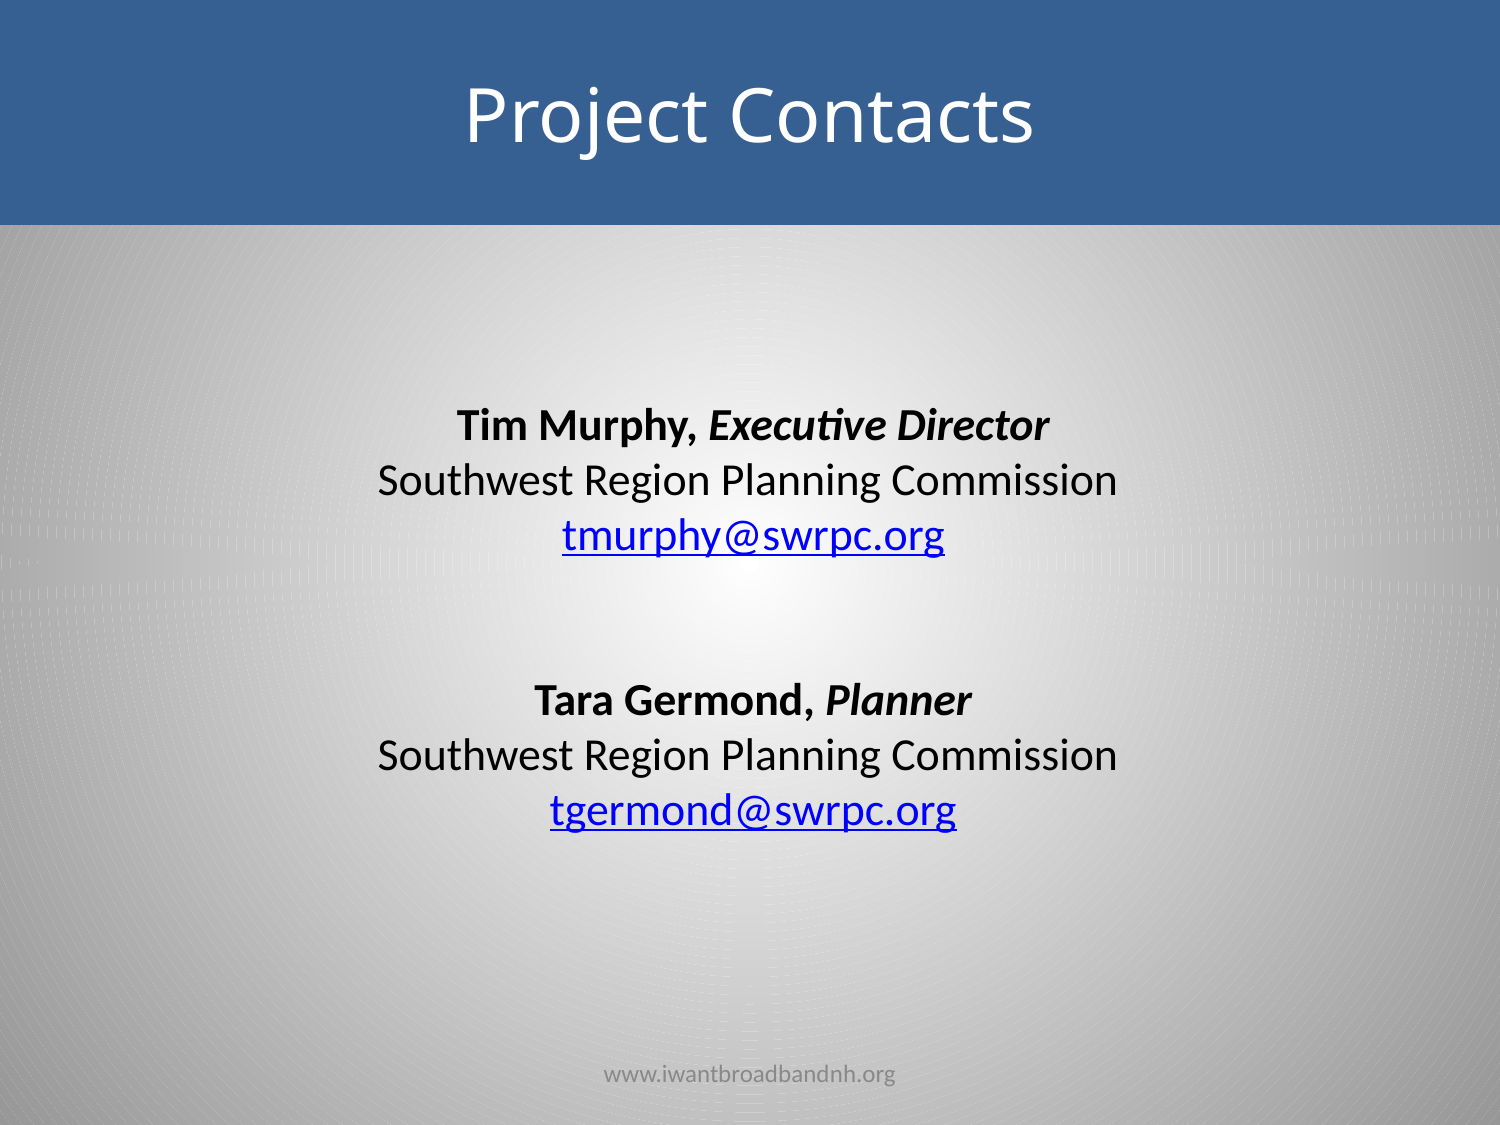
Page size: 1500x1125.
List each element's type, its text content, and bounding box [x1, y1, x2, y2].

text_box Project Contacts [0, 0, 1500, 225]
text_box Tim Murphy, Executive Director Southwest Region Planning Commission tmurphy@swrpc.org Tara Germond, Planner Southwest Region Planning Commission tgermond@swrpc.org [87, 387, 1419, 962]
text_box www.iwantbroadbandnh.org [512, 1042, 988, 1103]
